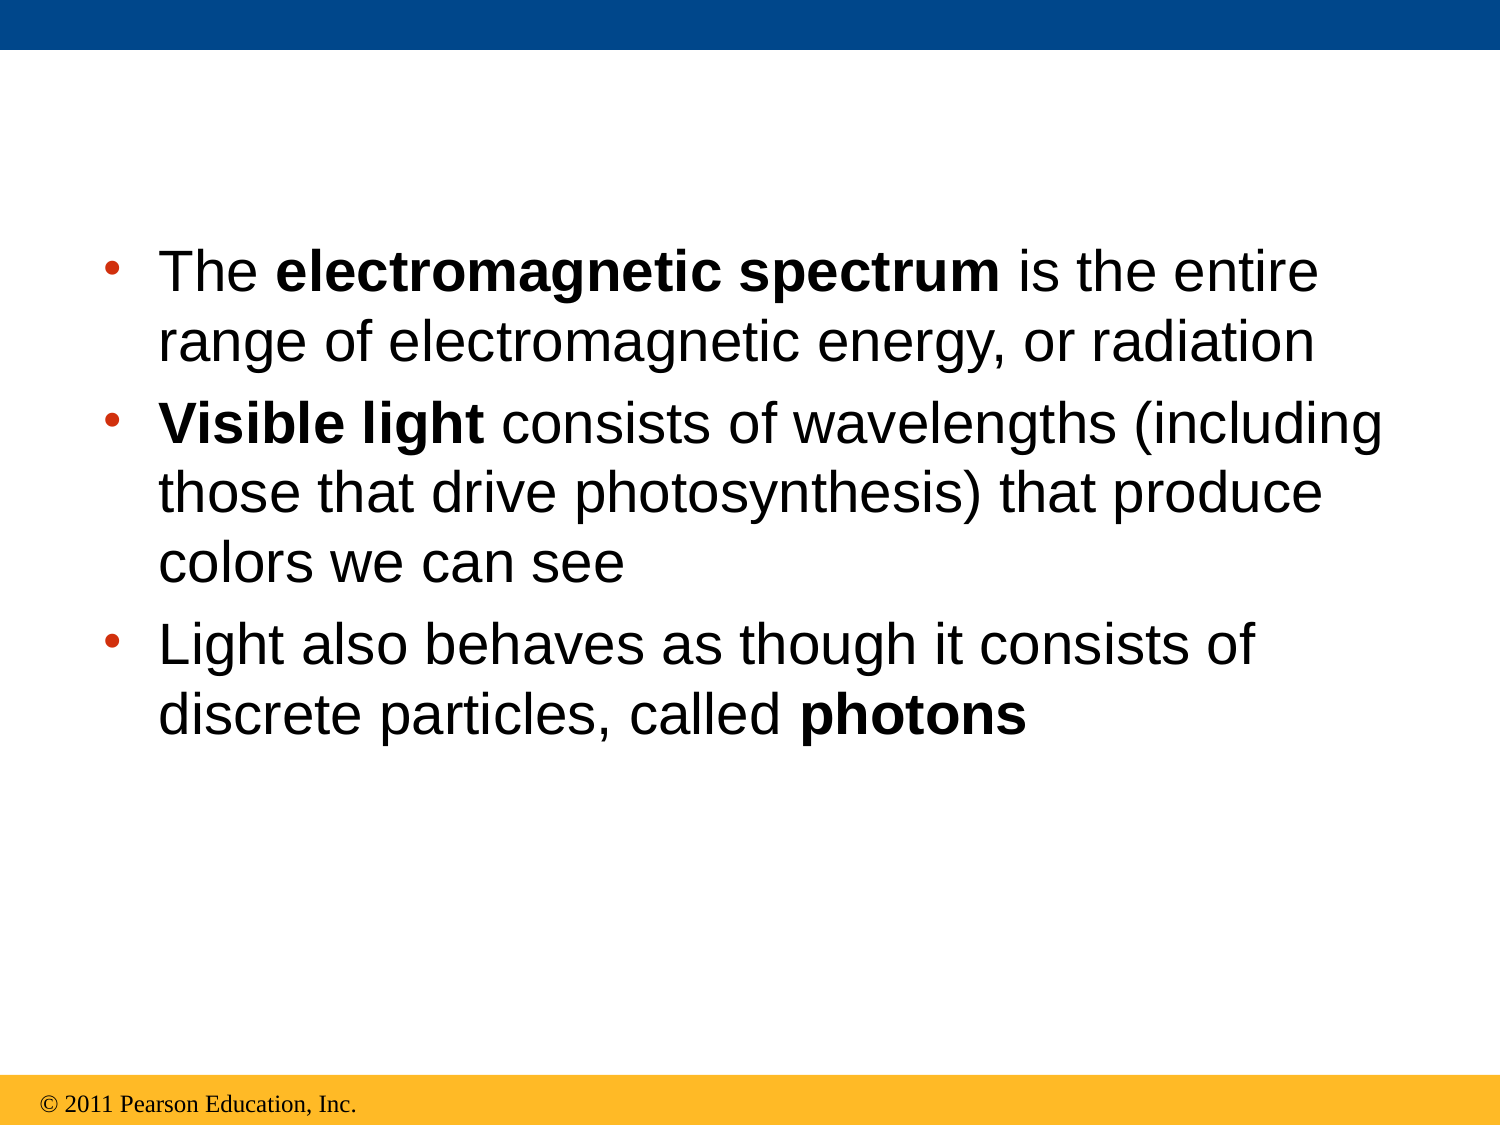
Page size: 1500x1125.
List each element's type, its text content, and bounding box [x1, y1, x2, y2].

list The electromagnetic spectrum is the entire range of electromagnetic energy, or radiation Visible light consists of wavelengths (including those that drive photosynthesis) that produce colors we can see Light also behaves as though it consists of discrete particles, called photons [87, 225, 1438, 788]
text_box [0, 0, 1500, 50]
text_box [0, 1074, 1500, 1125]
